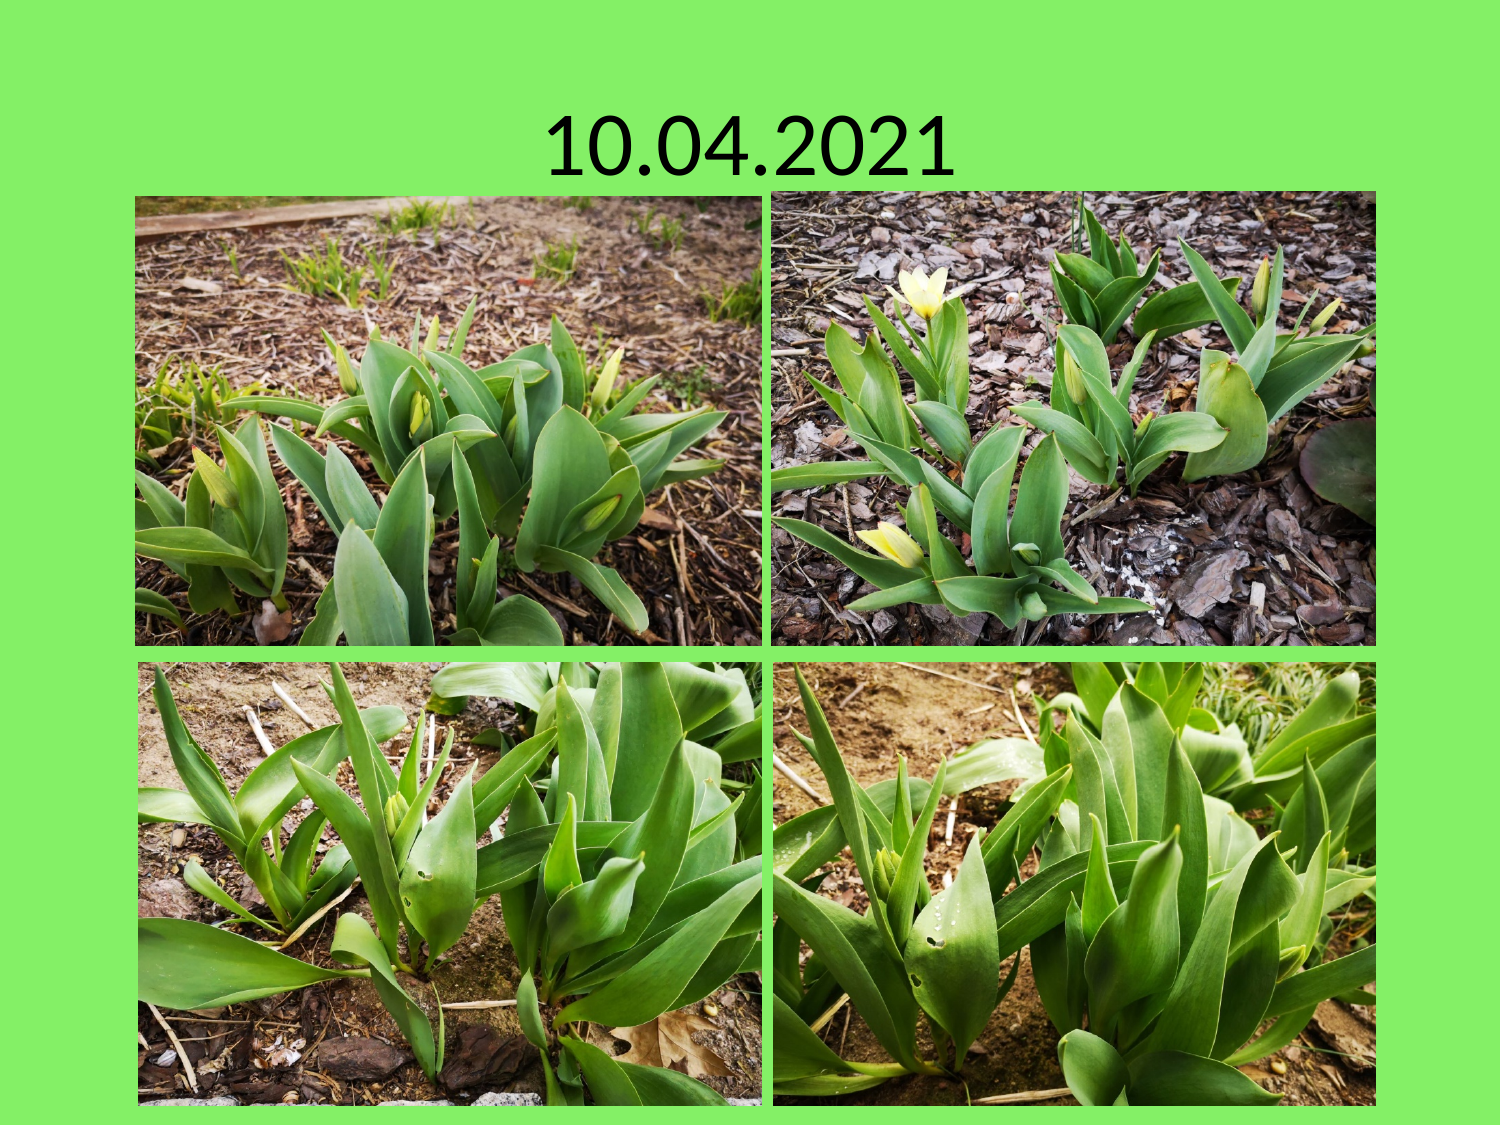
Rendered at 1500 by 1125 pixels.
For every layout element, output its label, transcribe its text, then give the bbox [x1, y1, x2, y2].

picture [773, 662, 1377, 1107]
picture [138, 662, 763, 1107]
title 10.04.2021 [75, 45, 1425, 233]
picture [771, 191, 1377, 646]
picture [135, 196, 763, 646]
